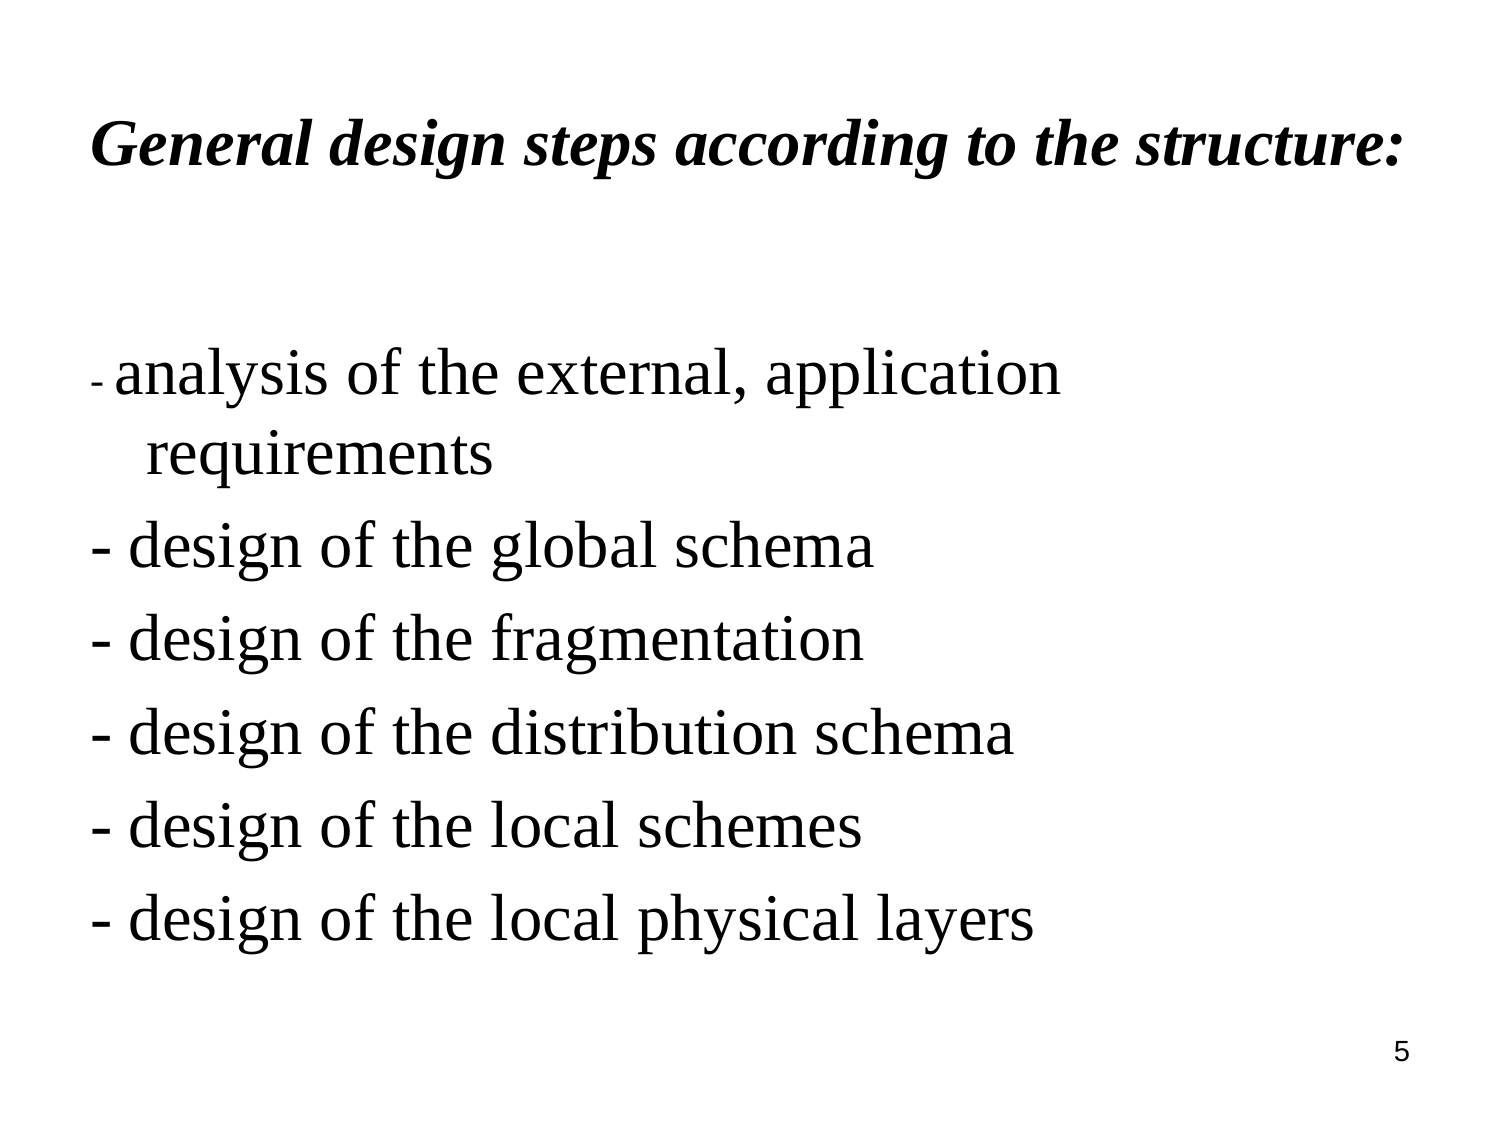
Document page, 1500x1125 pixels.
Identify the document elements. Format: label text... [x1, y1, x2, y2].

title General design steps according to the structure: [74, 44, 1426, 233]
list - analysis of the external, application requirements - design of the global schema - design of the fragmentation - design of the distribution schema - design of the local schemes - design of the local physical layers . [74, 319, 1426, 1063]
slide_number 5 [1074, 1024, 1426, 1103]
